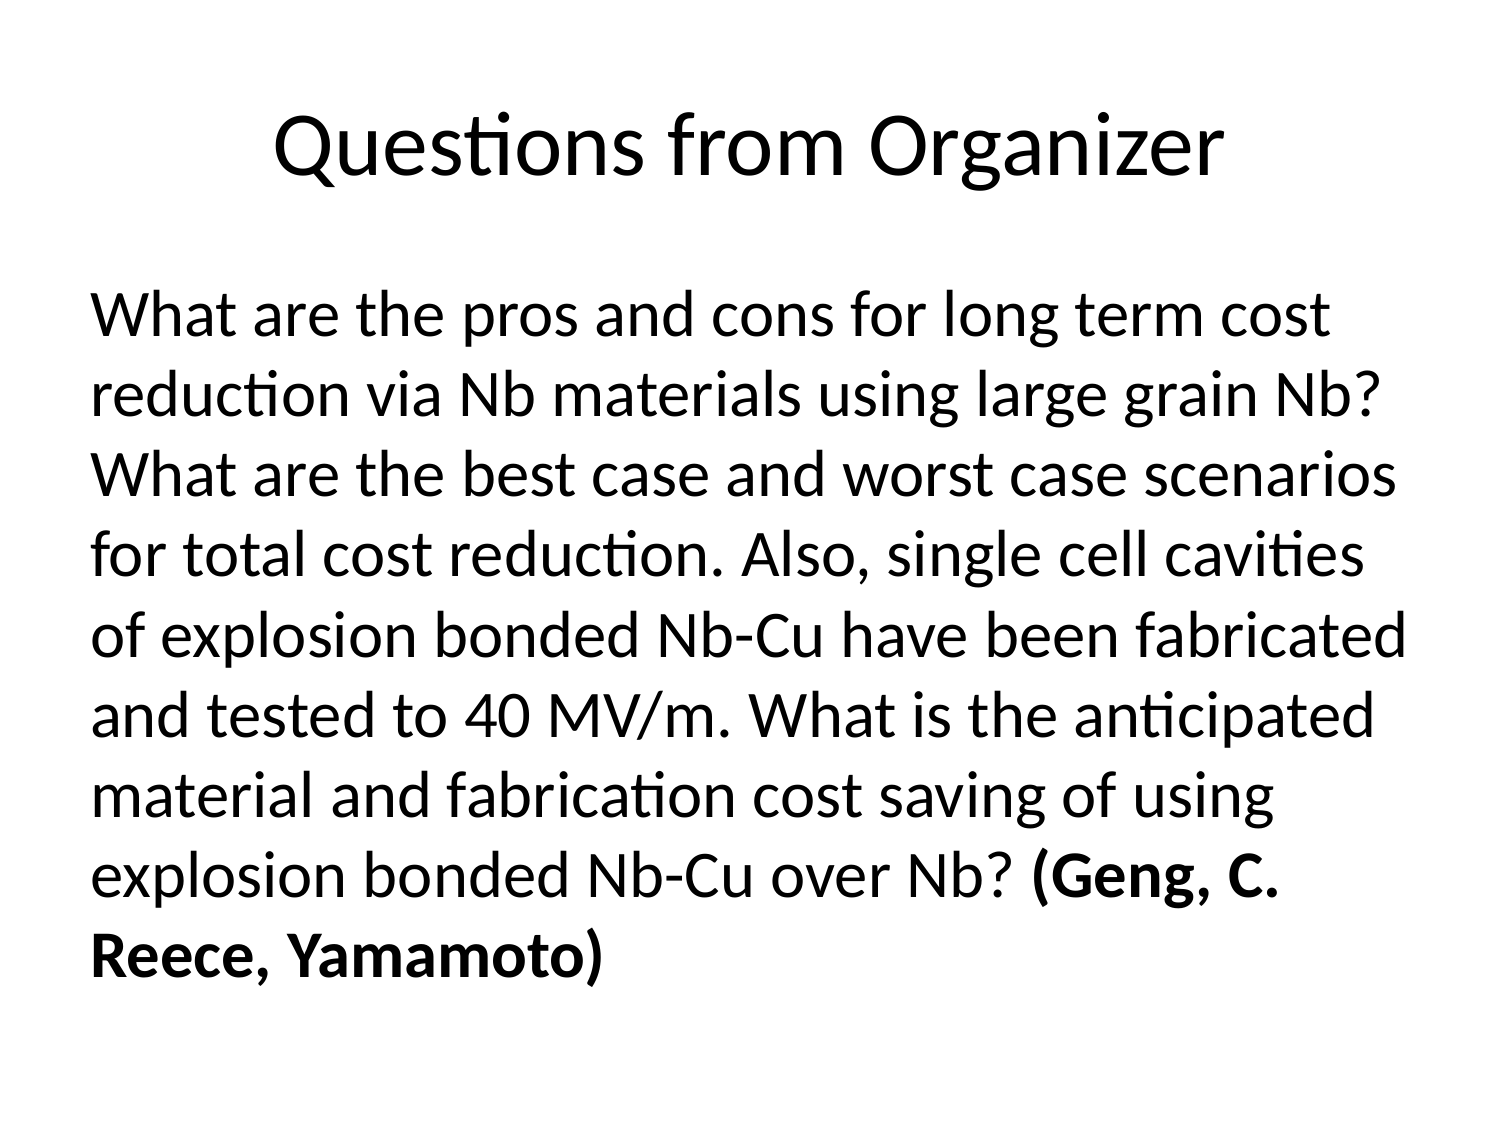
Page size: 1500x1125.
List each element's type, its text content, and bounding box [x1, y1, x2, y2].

list What are the pros and cons for long term cost reduction via Nb materials using large grain Nb? What are the best case and worst case scenarios for total cost reduction. Also, single cell cavities of explosion bonded Nb-Cu have been fabricated and tested to 40 MV/m. What is the anticipated material and fabrication cost saving of using explosion bonded Nb-Cu over Nb? (Geng, C. Reece, Yamamoto) [75, 262, 1425, 1005]
title Questions from Organizer [75, 45, 1425, 233]
